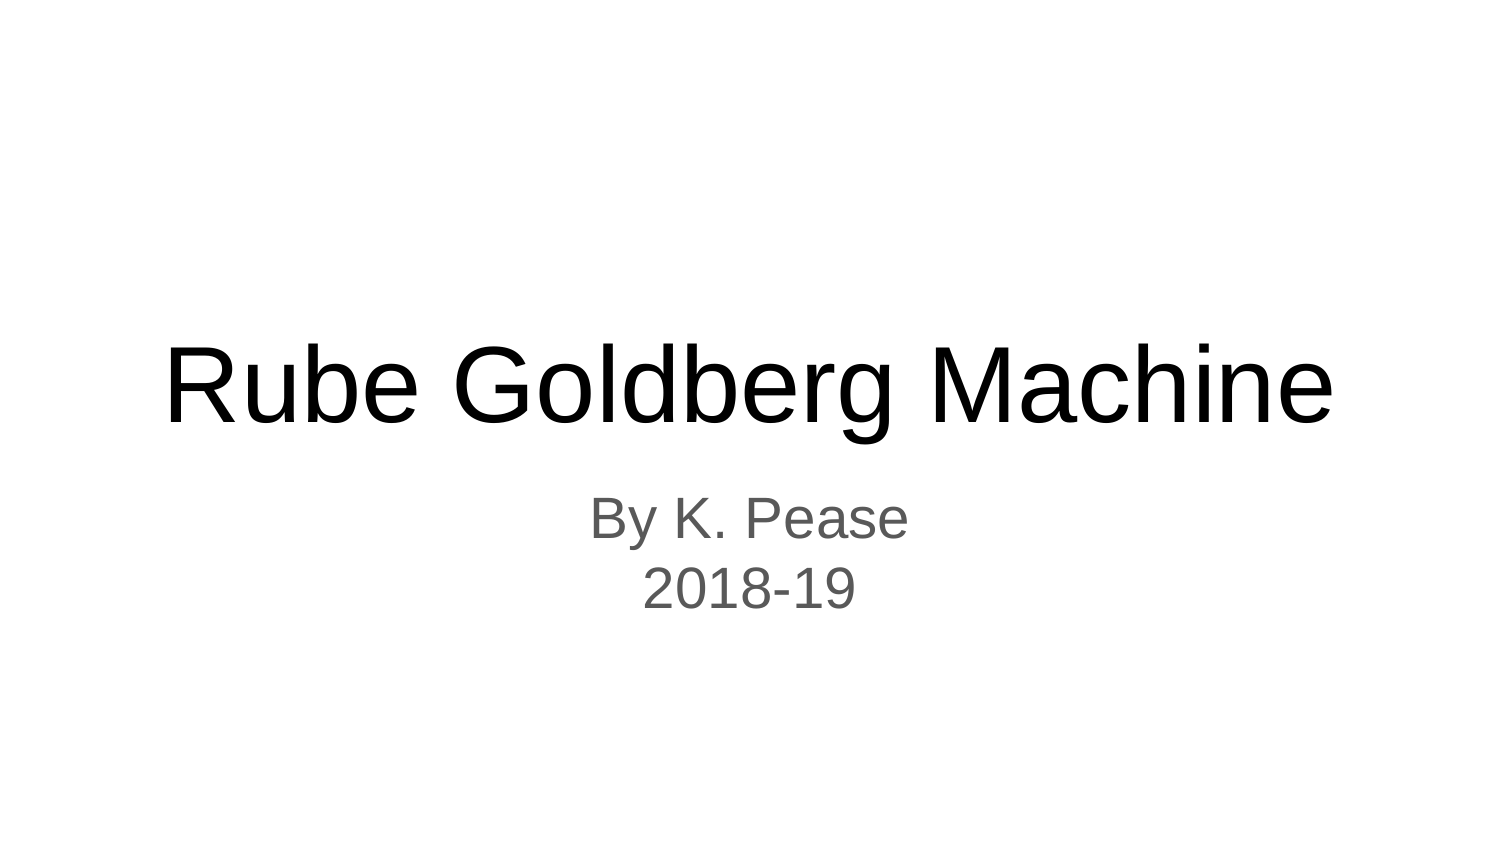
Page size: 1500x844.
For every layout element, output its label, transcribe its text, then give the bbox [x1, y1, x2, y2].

subtitle By K. Pease 2018-19 [51, 464, 1449, 595]
title Rube Goldberg Machine [51, 122, 1449, 459]
